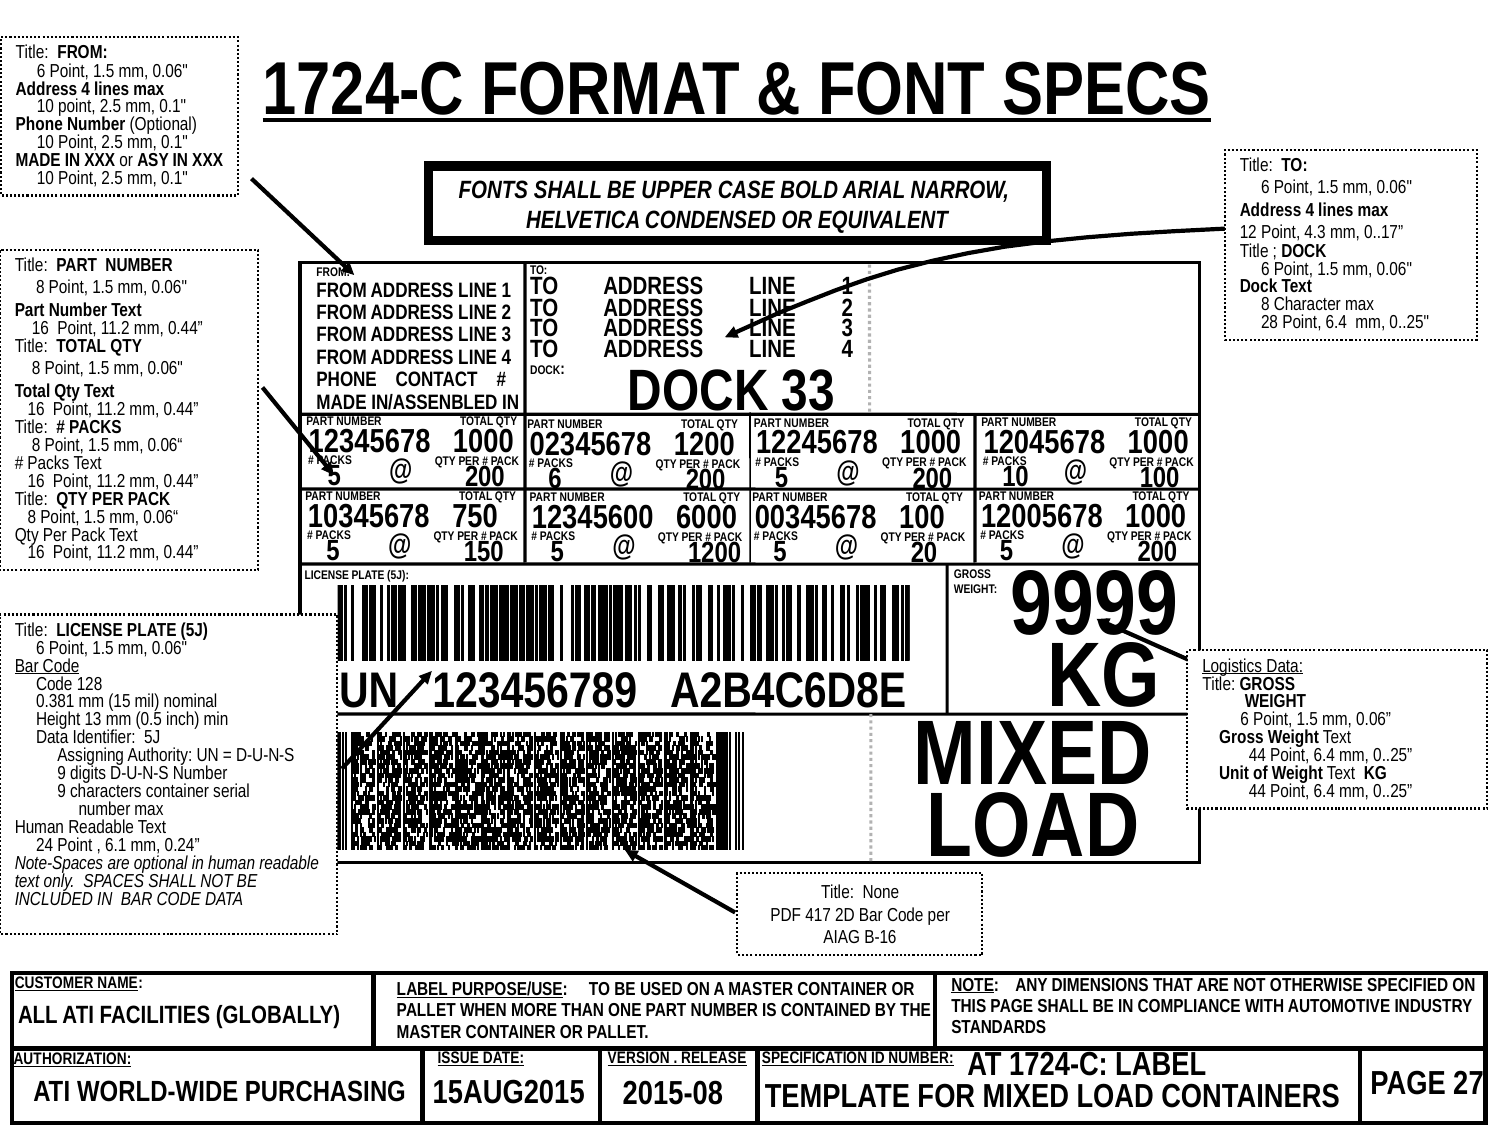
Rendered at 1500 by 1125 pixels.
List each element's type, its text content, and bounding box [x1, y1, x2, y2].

text_box [954, 228, 1224, 256]
text_box Title: None PDF 417 2D Bar Code per AIAG B-16 [737, 888, 983, 955]
text_box Title: LICENSE PLATE (5J) 6 Point, 1.5 mm, 0.06" Bar Code Code 128 0.381 mm (15 mil) nominal Height 13 mm (0.5 inch) min Data Identifier: 5J Assigning Authority: UN = D-U-N-S 9 digits D-U-N-S Number 9 characters container serial number max Human Readable Text 24 Point , 6.1 mm, 0.24” Note-Spaces are optional in human readable text only. SPACES SHALL NOT BE INCLUDED IN BAR CODE DATA [0, 614, 338, 935]
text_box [289, 257, 1214, 881]
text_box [0, 965, 1500, 1125]
text_box FONTS SHALL BE UPPER CASE BOLD ARIAL NARROW, HELVETICA CONDENSED OR EQUIVALENT [428, 166, 1047, 241]
text_box Title: PART NUMBER 8 Point, 1.5 mm, 0.06" Part Number Text 16 Point, 11.2 mm, 0.44” Title: TOTAL QTY 8 Point, 1.5 mm, 0.06" Total Qty Text 16 Point, 11.2 mm, 0.44” Title: # PACKS 8 Point, 1.5 mm, 0.06“ # Packs Text 16 Point, 11.2 mm, 0.44” Title: QTY PER PACK 8 Point, 1.5 mm, 0.06“ Qty Per Pack Text 16 Point, 11.2 mm, 0.44” [0, 249, 259, 570]
text_box Title: TO: 6 Point, 1.5 mm, 0.06" Address 4 lines max 12 Point, 4.3 mm, 0..17” Title ; DOCK 6 Point, 1.5 mm, 0.06" Dock Text 8 Character max 28 Point, 6.4 mm, 0..25" [1224, 149, 1477, 340]
text_box 1724-C FORMAT & FONT SPECS [247, 31, 1227, 137]
text_box Logistics Data: Title: GROSS WEIGHT 6 Point, 1.5 mm, 0.06” Gross Weight Text 44 Point, 6.4 mm, 0..25” Unit of Weight Text KG 44 Point, 6.4 mm, 0..25” [1219, 650, 1488, 809]
text_box Title: FROM: 6 Point, 1.5 mm, 0.06" Address 4 lines max 10 point, 2.5 mm, 0.1" Phone Number (Optional) 10 Point, 2.5 mm, 0.1" MADE IN XXX or ASY IN XXX 10 Point, 2.5 mm, 0.1" [0, 37, 238, 196]
